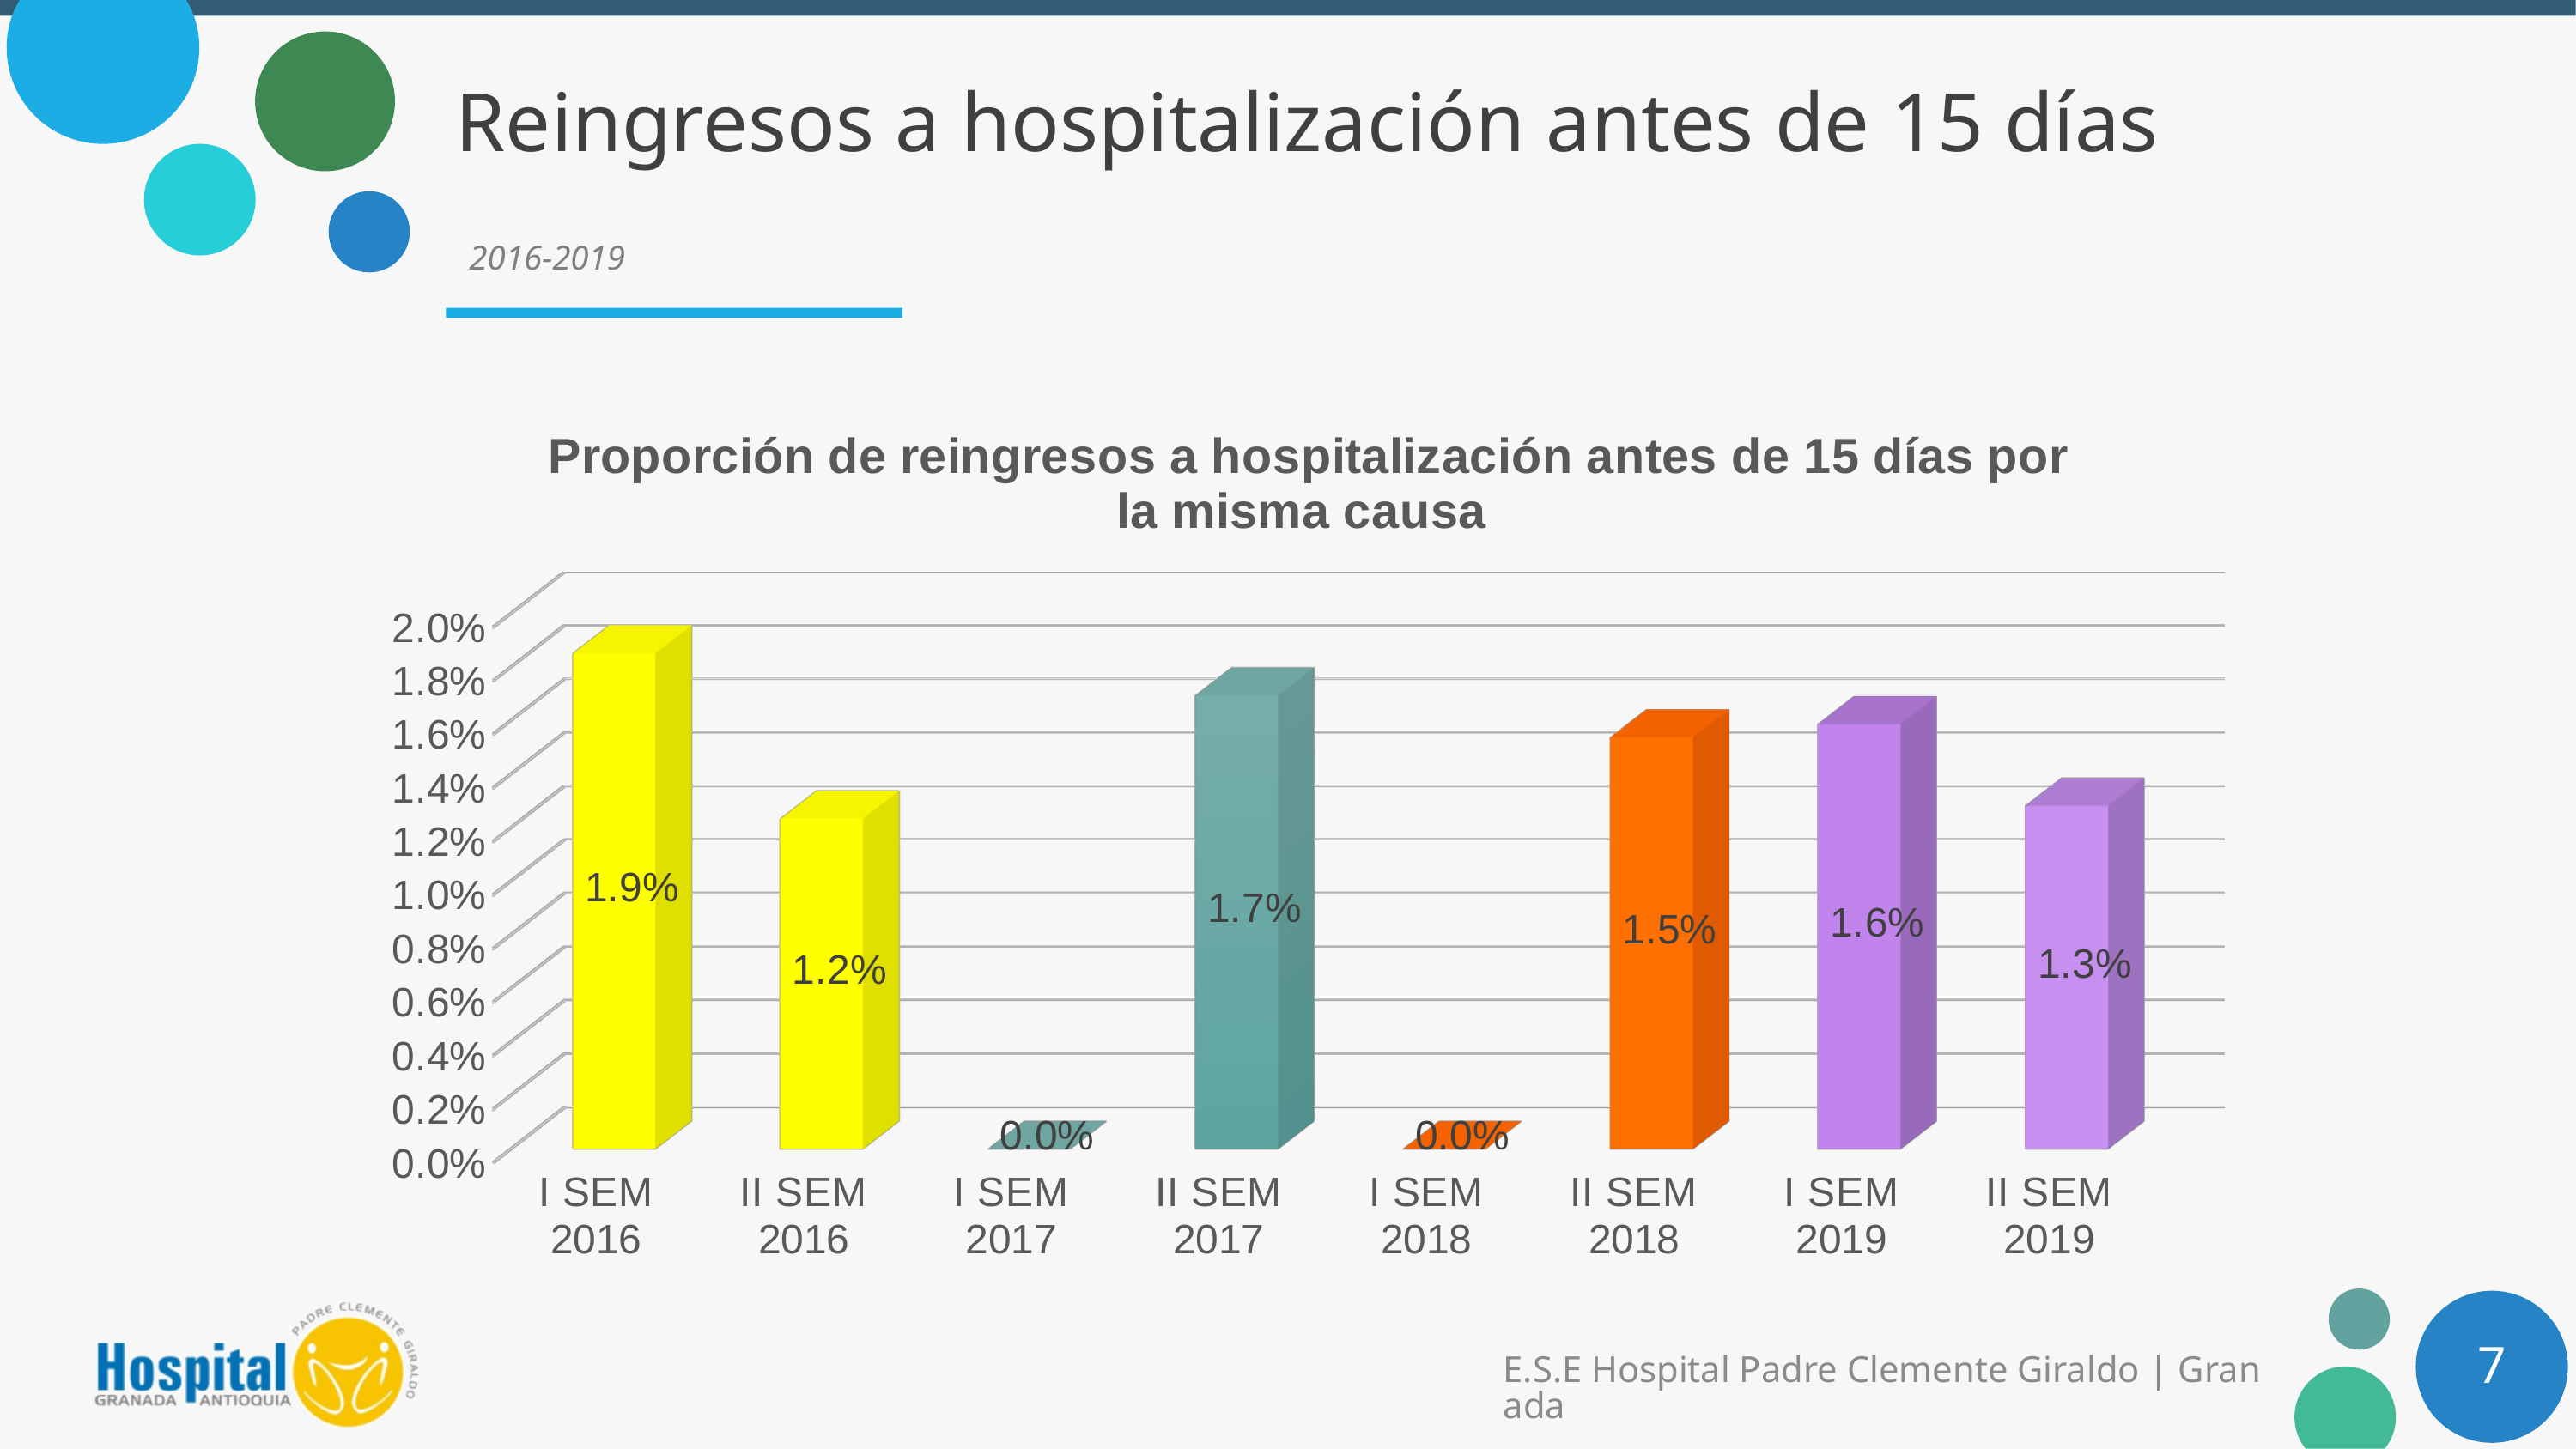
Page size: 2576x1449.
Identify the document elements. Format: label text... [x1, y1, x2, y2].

footer E.S.E Hospital Padre Clemente Giraldo | Granada [1479, 1332, 2296, 1410]
list 2016-2019 [446, 217, 2465, 288]
chart [321, 389, 2296, 1281]
title Reingresos a hospitalización antes de 15 días [433, 34, 2454, 204]
slide_number 7 [2415, 1328, 2568, 1406]
picture [68, 1292, 435, 1449]
